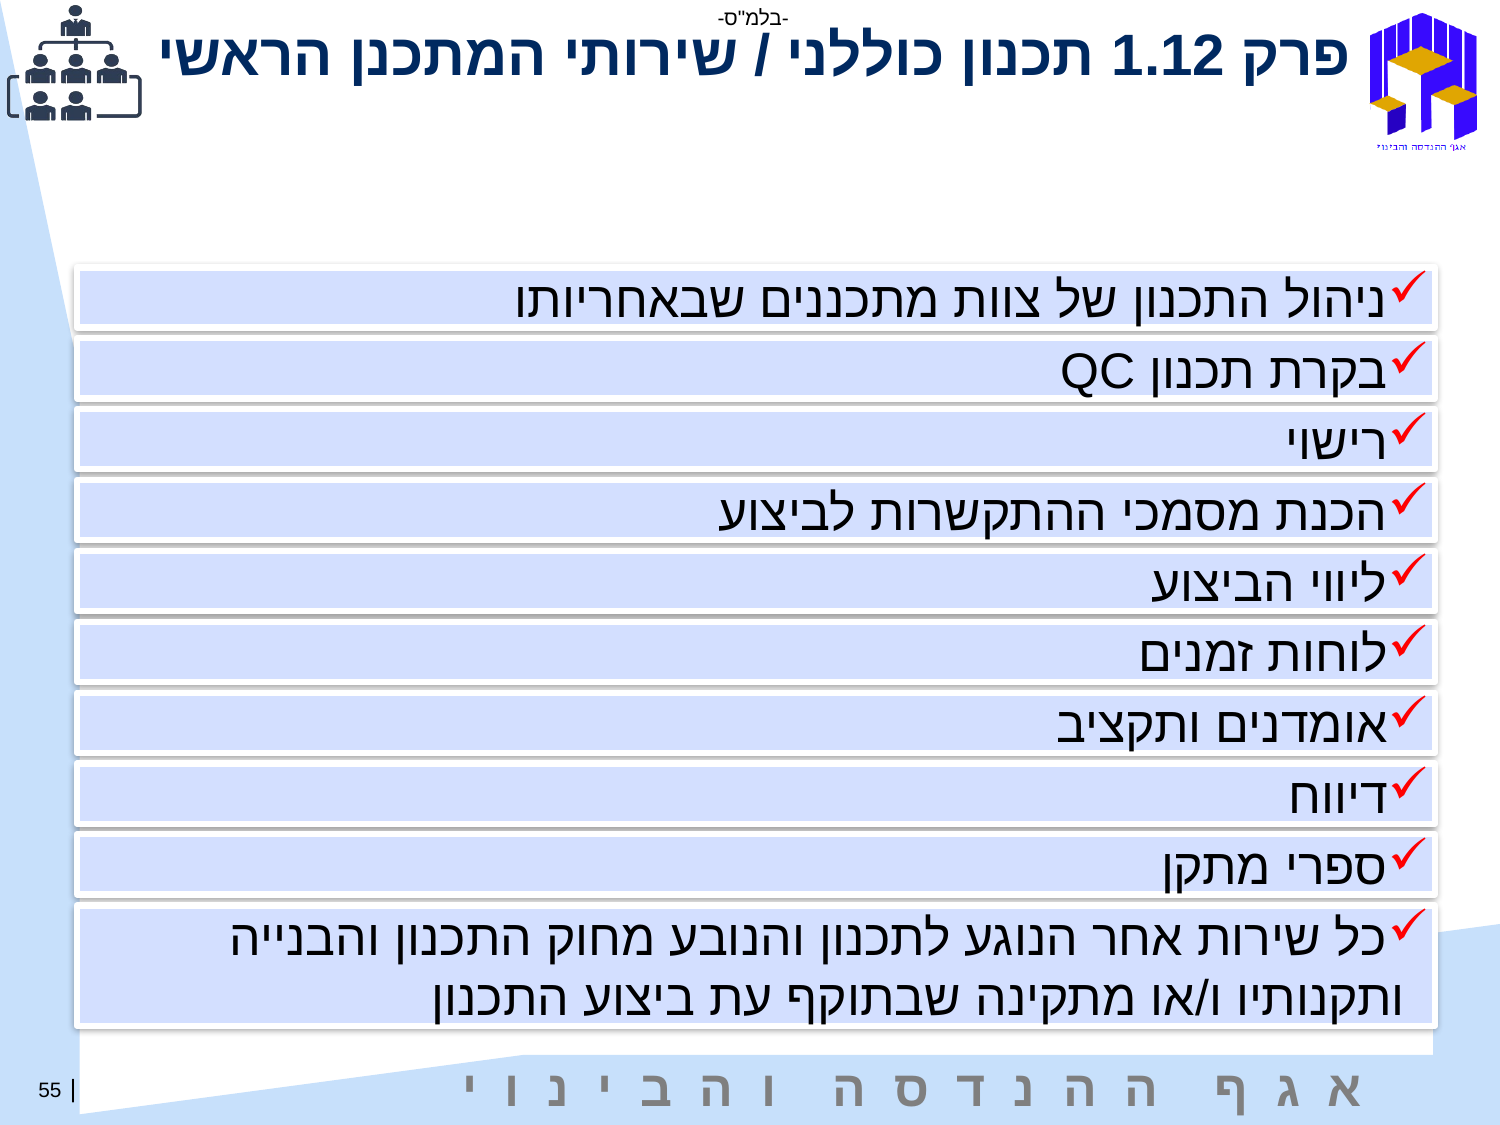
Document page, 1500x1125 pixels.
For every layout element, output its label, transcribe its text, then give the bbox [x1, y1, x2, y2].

text_box ספרי מתקן [74, 831, 1438, 898]
text_box ליווי הביצוע [74, 548, 1438, 614]
text_box בקרת תכנון QC [74, 335, 1438, 402]
text_box אומדנים ותקציב [74, 690, 1438, 756]
text_box הכנת מסמכי ההתקשרות לביצוע [74, 477, 1438, 543]
text_box לוחות זמנים [74, 619, 1438, 685]
text_box ניהול התכנון של צוות מתכננים שבאחריותו [74, 264, 1438, 331]
text_box כל שירות אחר הנוגע לתכנון והנובע מחוק התכנון והבנייה ותקנותיו ו/או מתקינה שבתוקף עת ביצוע התכנון [74, 902, 1438, 1029]
text_box רישוי [74, 406, 1438, 472]
slide_number 55 [28, 1077, 62, 1103]
text_box פרק 1.12 תכנון כוללני / שירותי המתכנן הראשי [152, 9, 1366, 90]
picture [0, 0, 148, 121]
picture [1348, 0, 1500, 161]
text_box דיווח [74, 760, 1438, 827]
